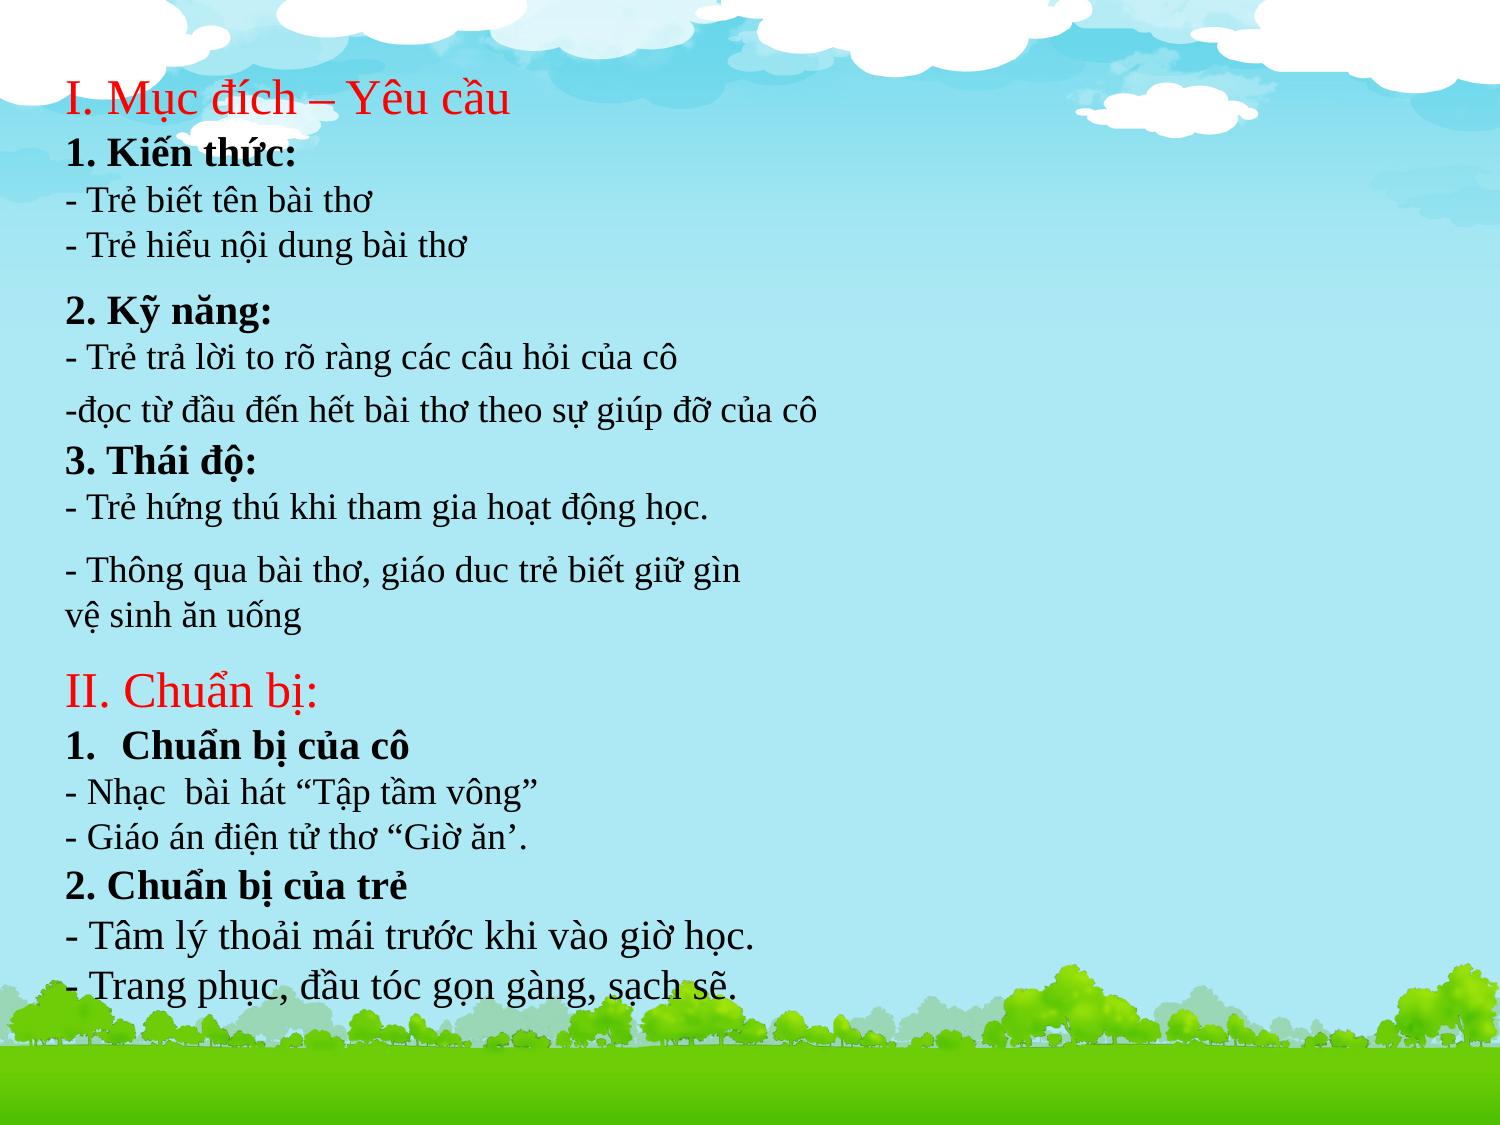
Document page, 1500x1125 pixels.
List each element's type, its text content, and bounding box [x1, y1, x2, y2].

picture [0, 0, 1500, 1125]
subtitle 2. Kỹ năng: - Trẻ trả lời to rõ ràng các câu hỏi của cô -đọc từ đầu đến hết bài thơ theo sự giúp đỡ của cô [50, 275, 1363, 563]
text_box 3. Thái độ: - Trẻ hứng thú khi tham gia hoạt động học. [50, 425, 1350, 715]
title I. Mục đích – Yêu cầu 1. Kiến thức: - Trẻ biết tên bài thơ - Trẻ hiểu nội dung bài thơ [50, 24, 1325, 275]
text_box - Thông qua bài thơ, giáo duc trẻ biết giữ gìn vệ sinh ăn uống [49, 537, 800, 643]
text_box II. Chuẩn bị: Chuẩn bị của cô - Nhạc bài hát “Tập tầm vông” - Giáo án điện tử thơ “Giờ ăn’. 2. Chuẩn bị của trẻ - Tâm lý thoải mái trước khi vào giờ học. - Trang phục, đầu tóc gọn gàng, sạch sẽ. [49, 650, 1018, 1125]
